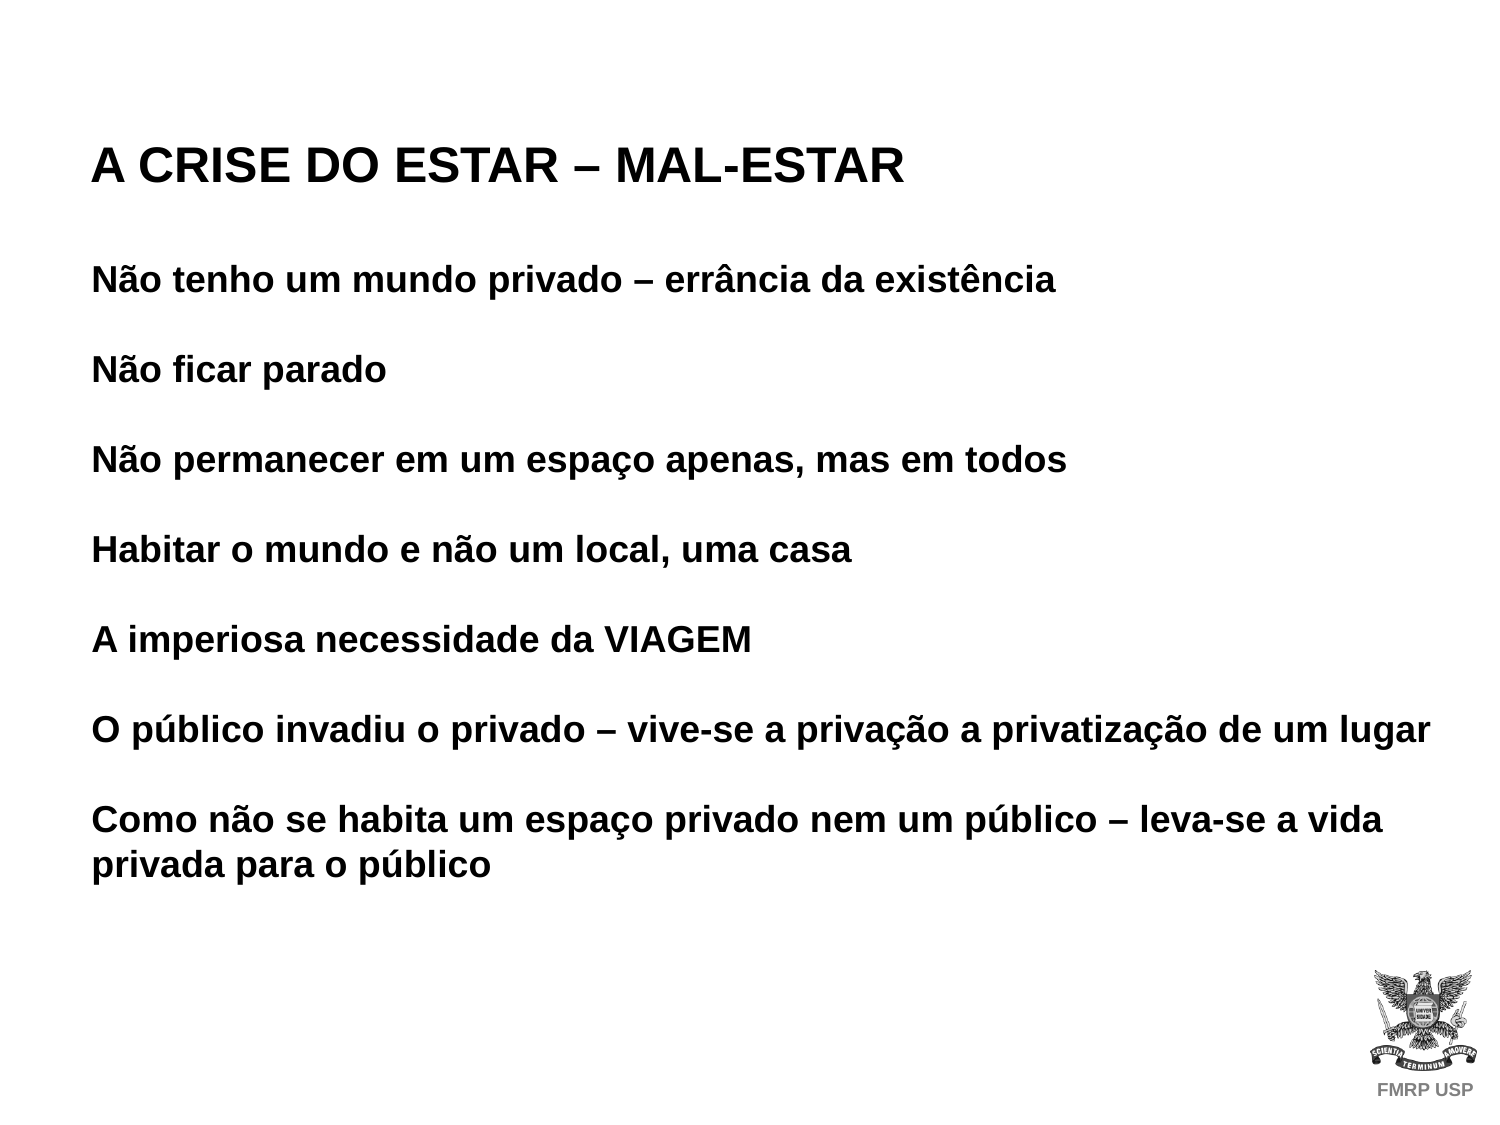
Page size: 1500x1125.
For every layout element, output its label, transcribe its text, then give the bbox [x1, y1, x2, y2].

text_box A CRISE DO ESTAR – MAL-ESTAR [75, 125, 921, 201]
text_box Não tenho um mundo privado – errância da existência Não ficar parado Não permanecer em um espaço apenas, mas em todos Habitar o mundo e não um local, uma casa A imperiosa necessidade da VIAGEM O público invadiu o privado – vive-se a privação a privatização de um lugar Como não se habita um espaço privado nem um público – leva-se a vida privada para o público [76, 247, 1447, 1005]
picture [1370, 970, 1477, 1071]
